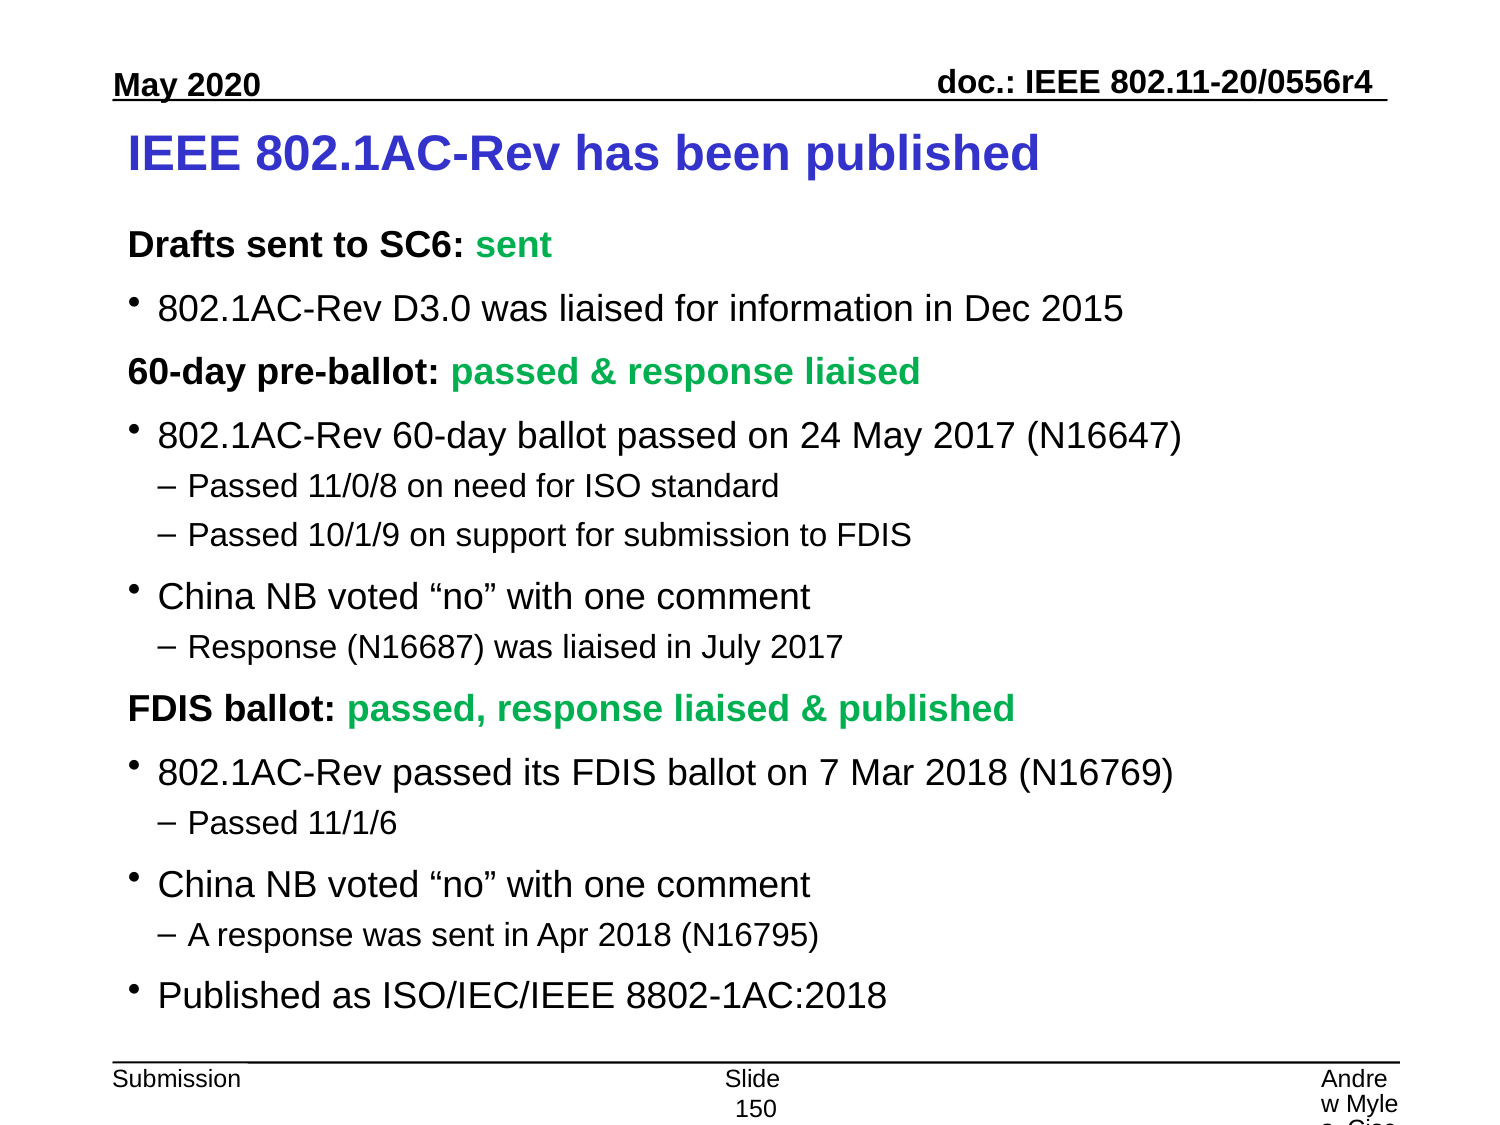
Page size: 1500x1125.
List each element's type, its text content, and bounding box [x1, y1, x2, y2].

title IEEE 802.1AC-Rev has been published [112, 112, 1388, 212]
slide_number Slide 150 [709, 1061, 803, 1093]
footer Andrew Myles, Cisco [1320, 1061, 1402, 1093]
list Drafts sent to SC6: sent 802.1AC-Rev D3.0 was liaised for information in Dec 2015 60-day pre-ballot: passed & response liaised 802.1AC-Rev 60-day ballot passed on 24 May 2017 (N16647) Passed 11/0/8 on need for ISO standard Passed 10/1/9 on support for submission to FDIS China NB voted “no” with one comment Response (N16687) was liaised in July 2017 FDIS ballot: passed, response liaised & published 802.1AC-Rev passed its FDIS ballot on 7 Mar 2018 (N16769) Passed 11/1/6 China NB voted “no” with one comment A response was sent in Apr 2018 (N16795) Published as ISO/IEC/IEEE 8802-1AC:2018 [112, 212, 1388, 888]
